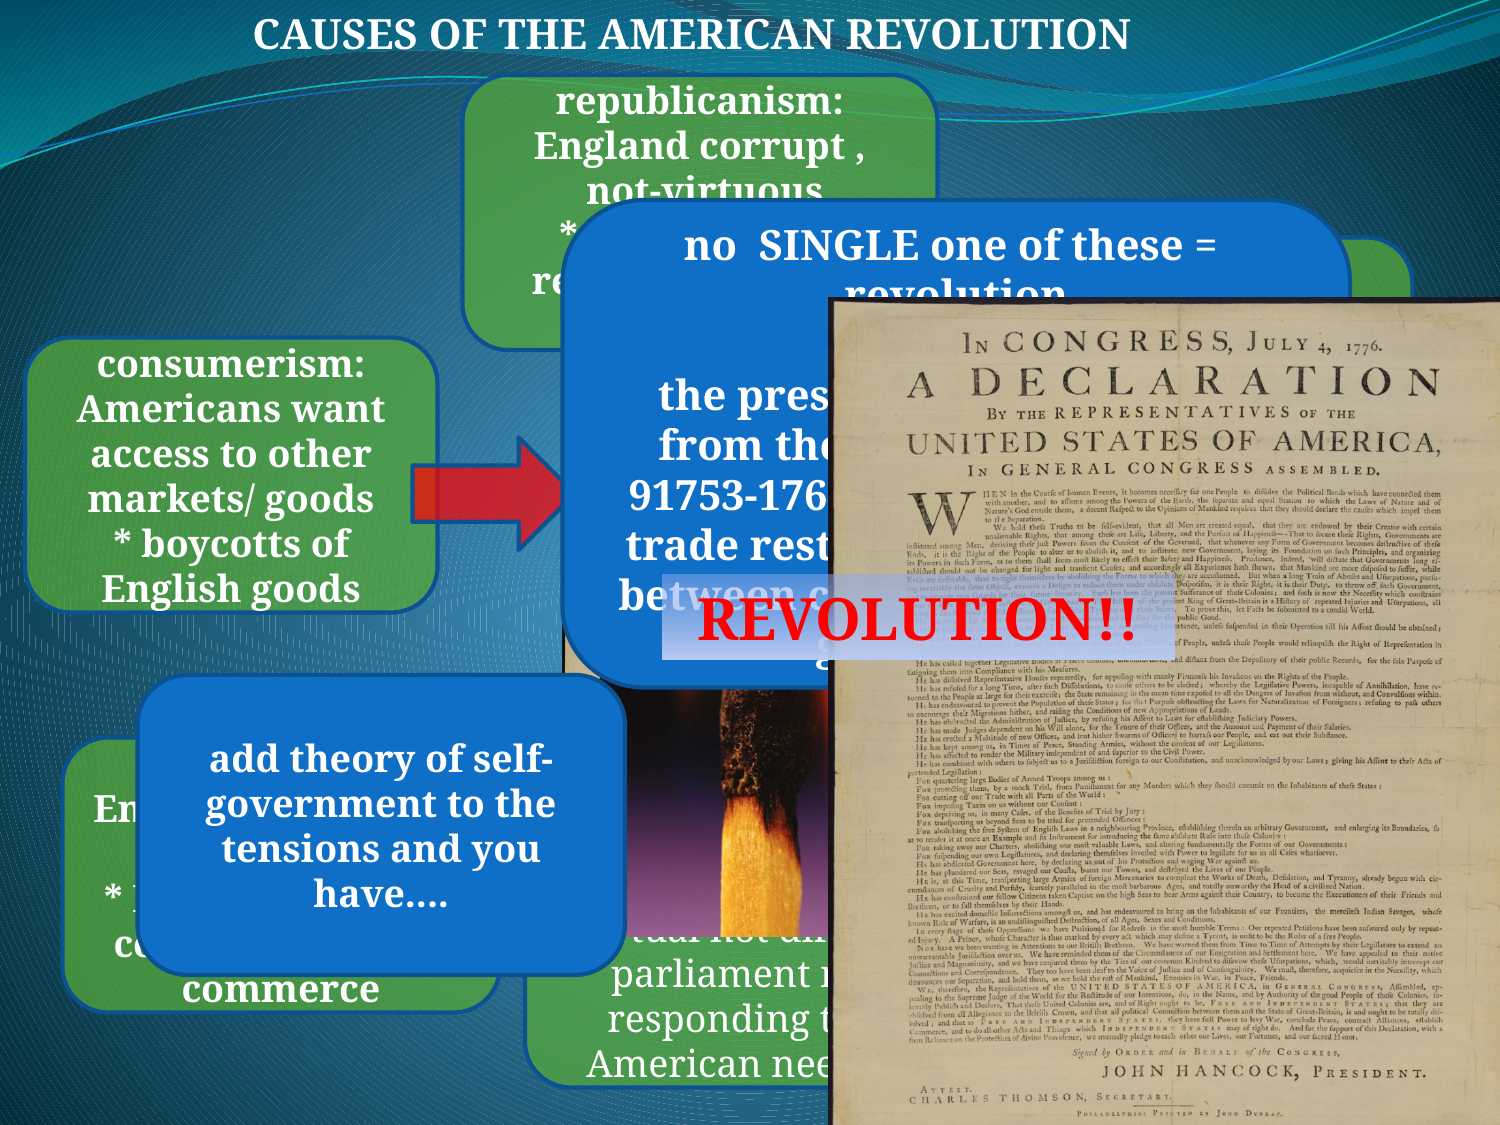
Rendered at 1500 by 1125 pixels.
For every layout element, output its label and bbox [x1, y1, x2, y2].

picture [599, 424, 822, 938]
text_box [0, 0, 1500, 1125]
picture [827, 297, 1500, 1125]
